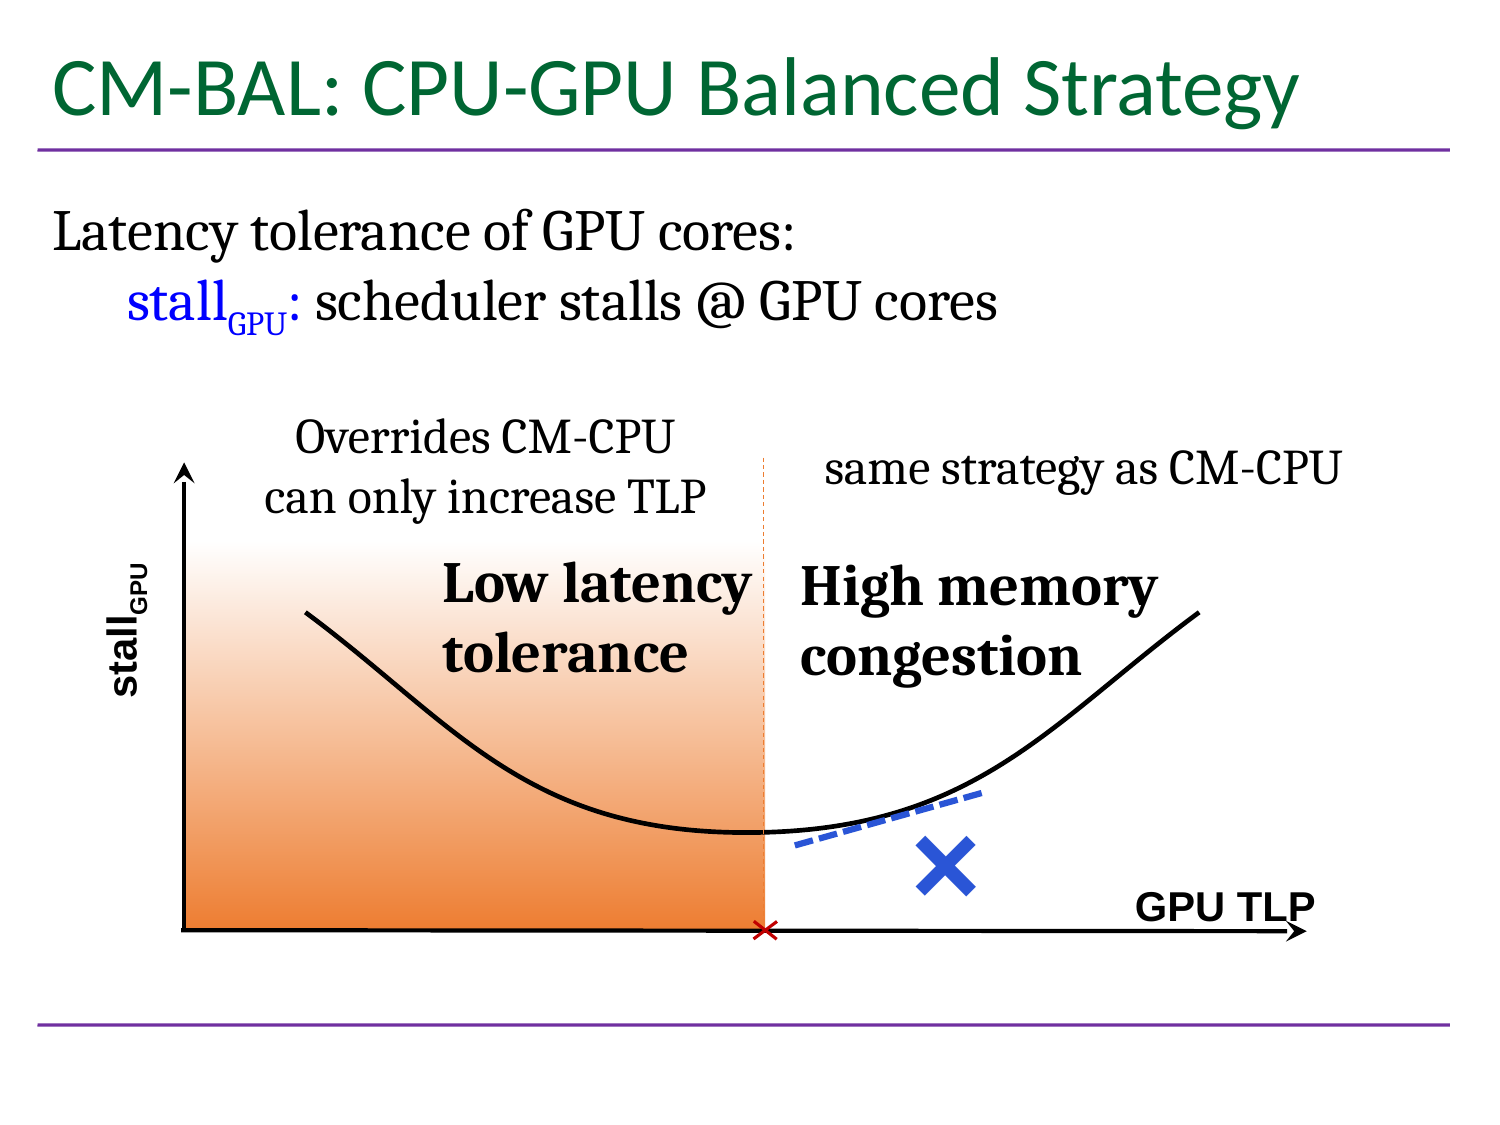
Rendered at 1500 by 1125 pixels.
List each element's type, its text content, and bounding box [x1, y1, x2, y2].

text_box same strategy as CM-CPU [794, 427, 1374, 502]
text_box [305, 612, 759, 833]
text_box × [904, 768, 1002, 928]
text_box Overrides CM-CPU can only increase TLP [216, 396, 755, 531]
text_box High memory congestion [785, 539, 1249, 695]
text_box Low latency tolerance [769, 536, 891, 692]
text_box Latency tolerance of GPU cores: stallGPU: scheduler stalls @ GPU cores [37, 185, 1450, 350]
text_box Low latency tolerance [428, 536, 759, 692]
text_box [794, 791, 988, 846]
text_box [185, 406, 766, 928]
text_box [753, 920, 778, 940]
text_box [769, 692, 1096, 833]
text_box GPU TLP [1120, 872, 1331, 937]
text_box stallGPU [87, 547, 160, 714]
title CM-BAL: CPU-GPU Balanced Strategy [37, 24, 1451, 150]
